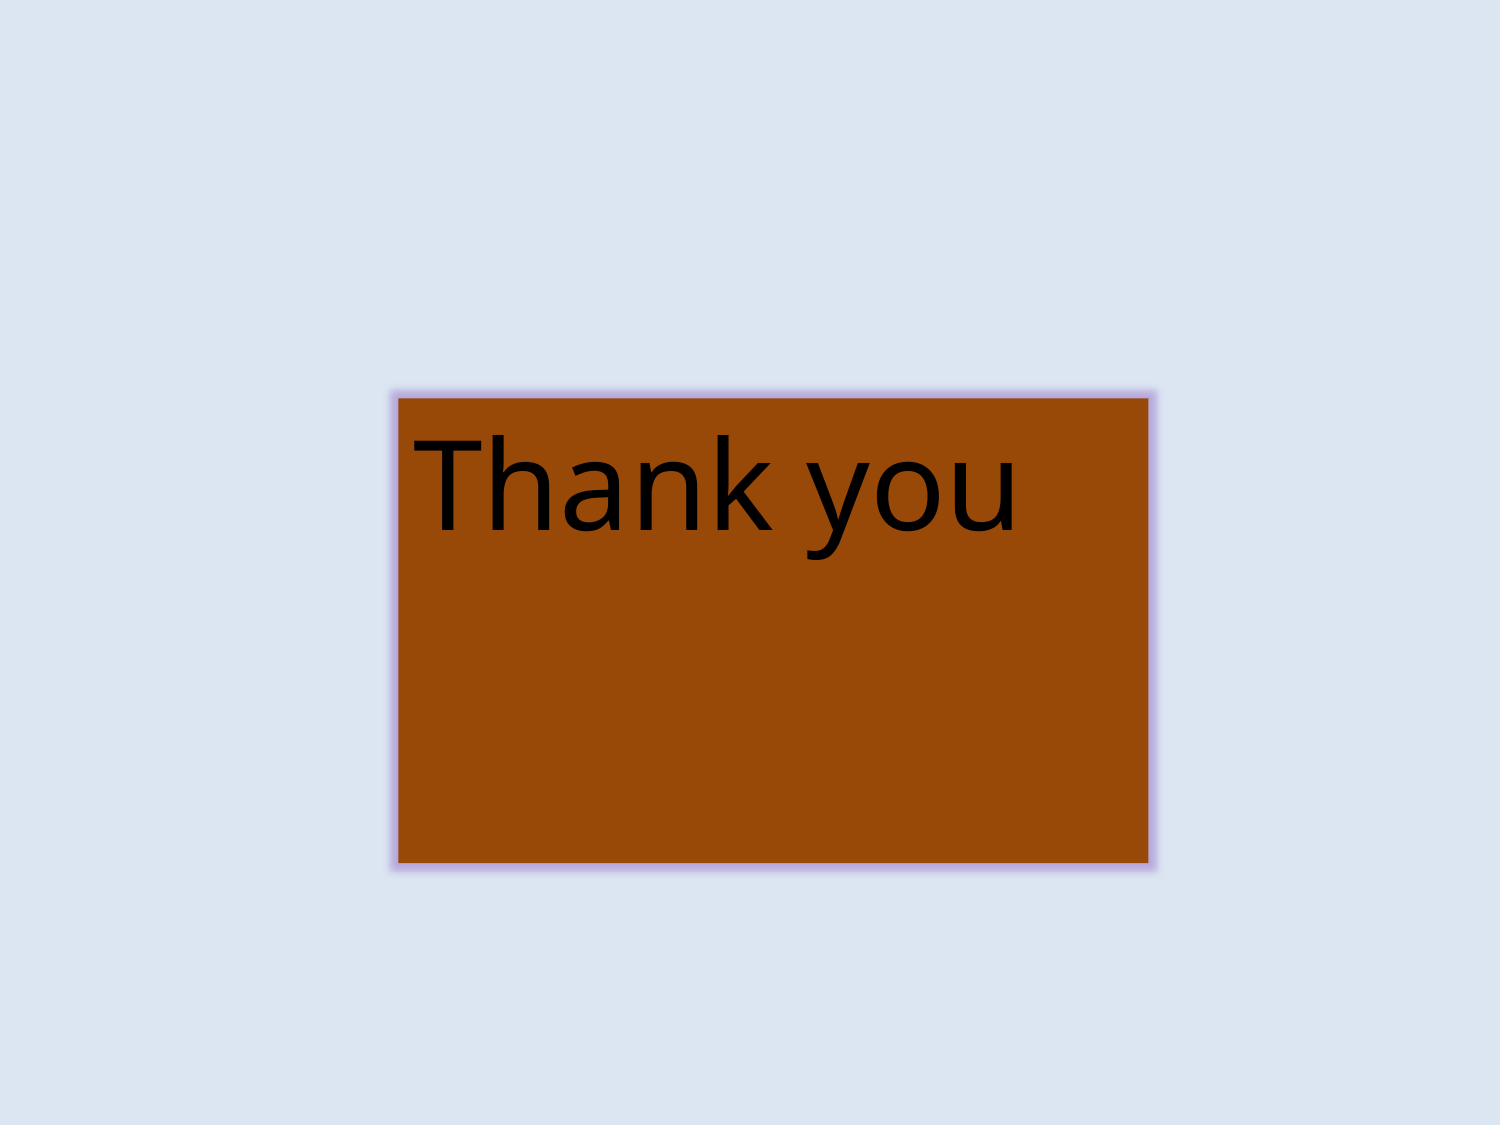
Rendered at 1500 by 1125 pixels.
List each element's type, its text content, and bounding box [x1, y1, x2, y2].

text_box Thank you [398, 398, 1149, 864]
